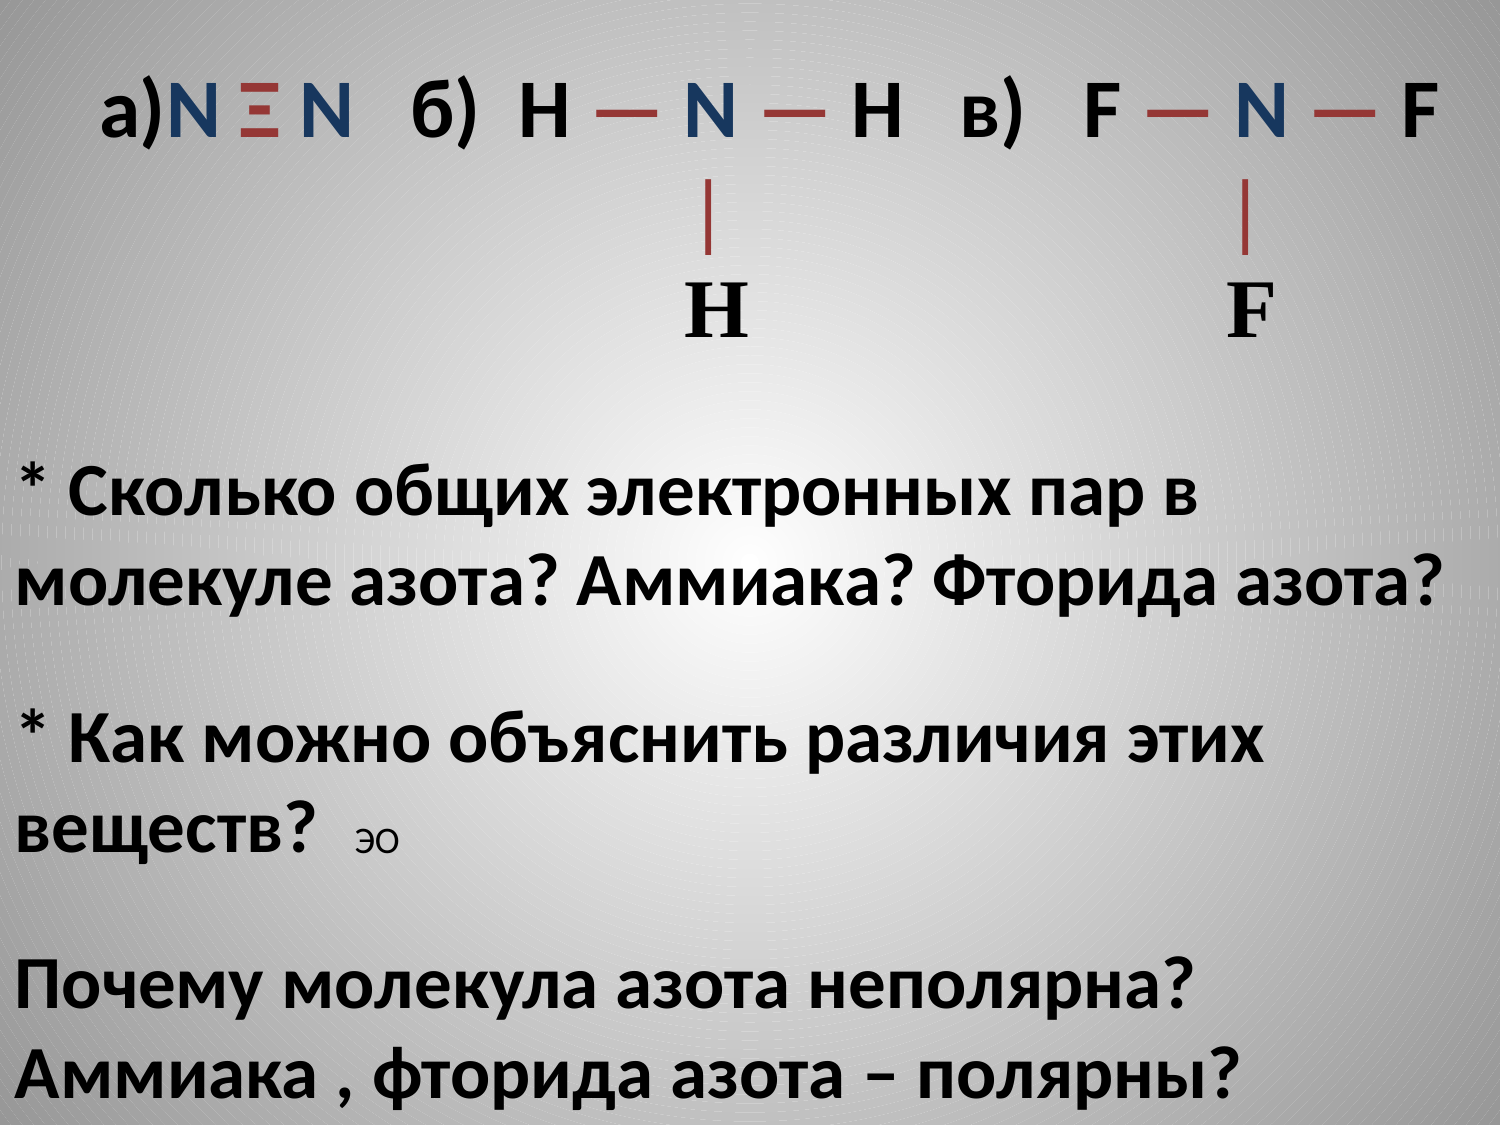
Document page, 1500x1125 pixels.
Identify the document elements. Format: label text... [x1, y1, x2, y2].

text_box * Как можно объяснить различия этих веществ? [0, 679, 1465, 875]
text_box а)N Ξ N б) H — N — H в) F — N — F | | H F [46, 46, 1465, 362]
text_box ЭО [339, 808, 422, 869]
text_box Почему молекула азота неполярна? Аммиака , фторида азота – полярны? [0, 925, 1465, 1121]
text_box * Сколько общих электронных пар в молекуле азота? Аммиака? Фторида азота? [0, 433, 1465, 629]
